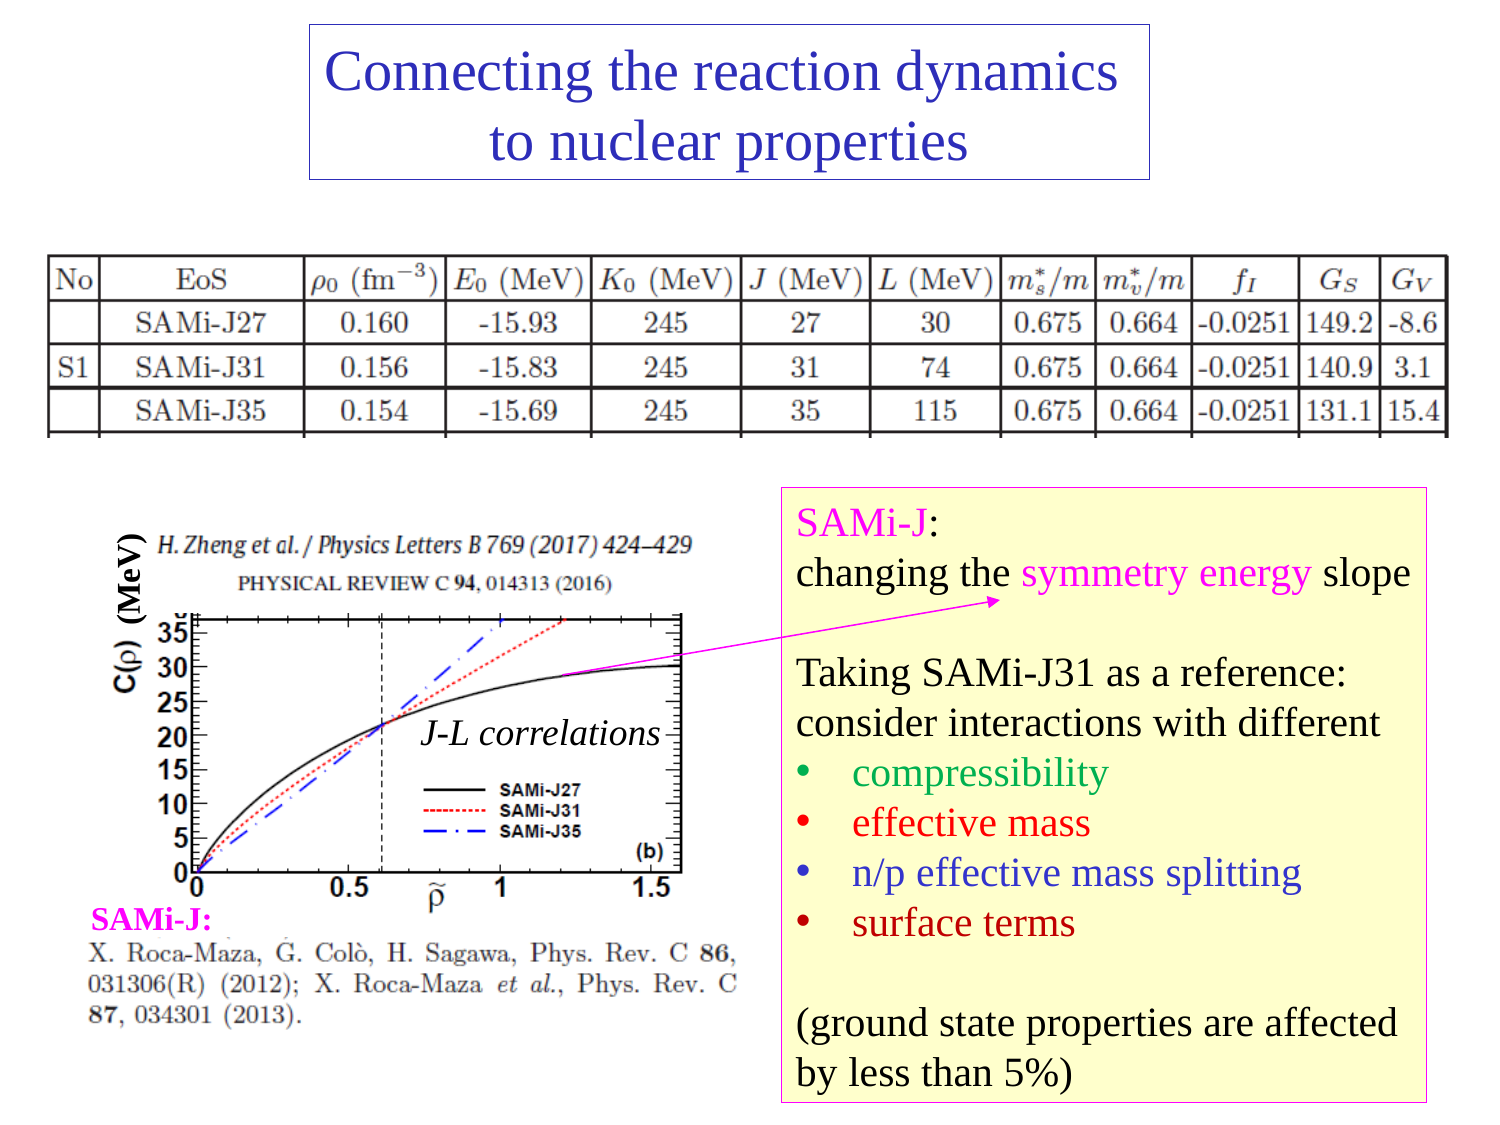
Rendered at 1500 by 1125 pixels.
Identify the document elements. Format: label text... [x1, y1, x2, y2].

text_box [562, 599, 1001, 676]
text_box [149, 523, 701, 601]
picture [35, 249, 1463, 438]
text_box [62, 613, 751, 1030]
text_box (MeV) [99, 518, 154, 611]
text_box SAMi-J: changing the symmetry energy slope Taking SAMi-J31 as a reference: consider interactions with different compressibility effective mass n/p effective mass splitting surface terms (ground state properties are affected by less than 5%) [781, 487, 1426, 1103]
text_box Connecting the reaction dynamics to nuclear properties [309, 24, 1150, 180]
